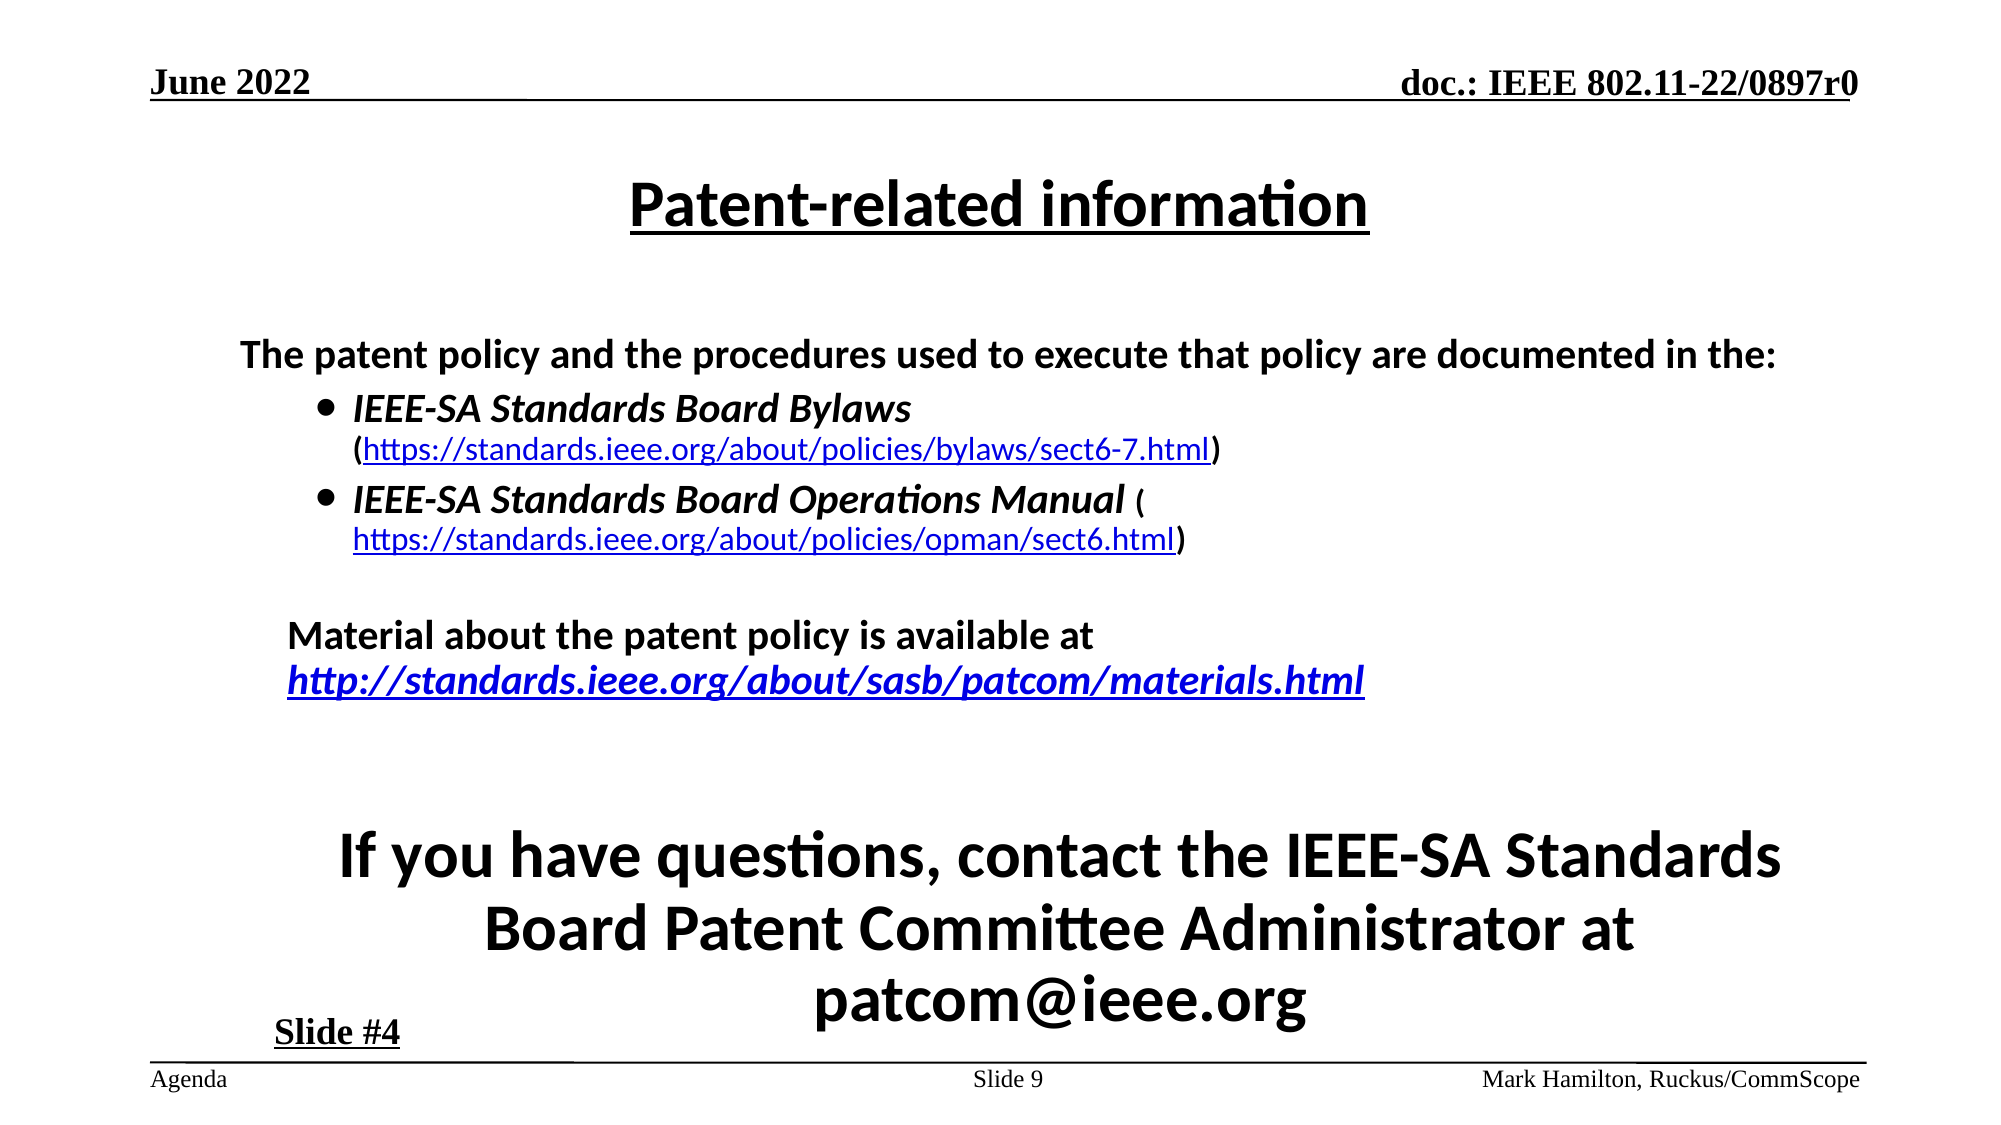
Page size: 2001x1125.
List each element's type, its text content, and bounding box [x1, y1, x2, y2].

title Patent-related information [149, 112, 1850, 288]
slide_number Slide 9 [950, 1061, 1067, 1123]
text_box [337, 99, 1688, 225]
text_box Slide #4 [259, 999, 416, 1060]
list The patent policy and the procedures used to execute that policy are documented in the: IEEE-SA Standards Board Bylaws (https://standards.ieee.org/about/policies/bylaws/sect6-7.html) IEEE-SA Standards Board Operations Manual (https://standards.ieee.org/about/policies/opman/sect6.html) Material about the patent policy is available at http://standards.ieee.org/about/sasb/patcom/materials.html If you have questions, contact the IEEE-SA Standards Board Patent Committee Administrator at patcom@ieee.org [149, 324, 1850, 1000]
